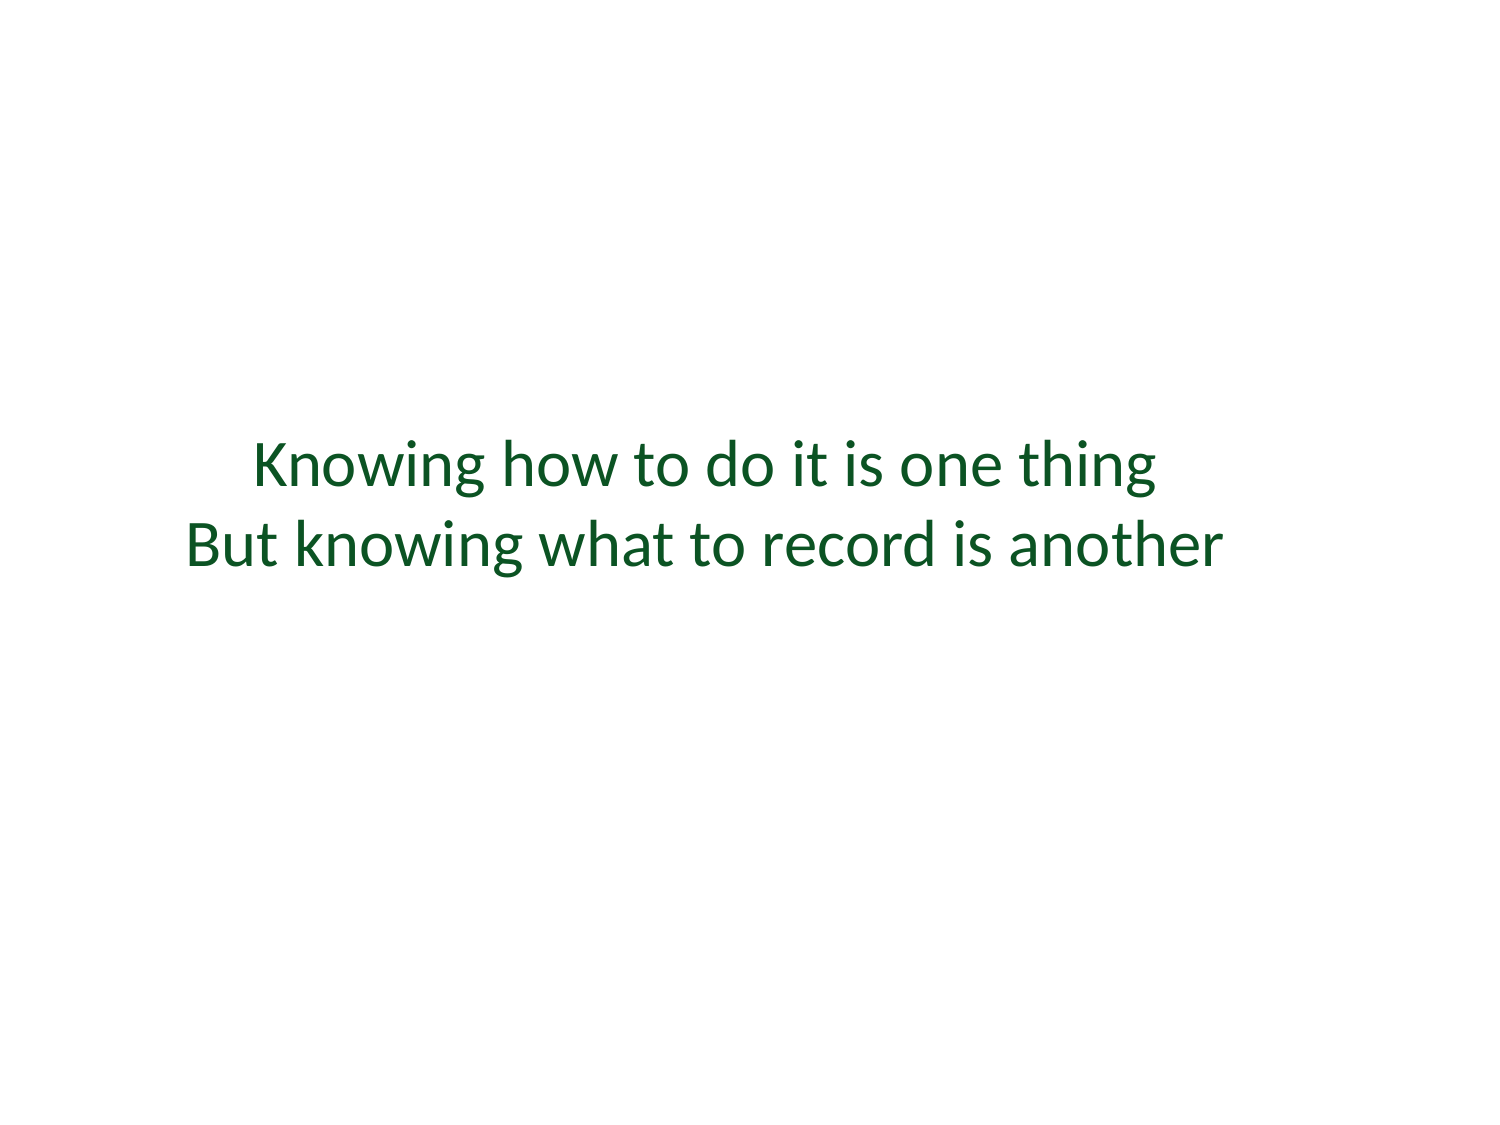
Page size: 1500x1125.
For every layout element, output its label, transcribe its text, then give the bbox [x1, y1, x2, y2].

text_box Knowing how to do it is one thing But knowing what to record is another [170, 412, 1241, 668]
